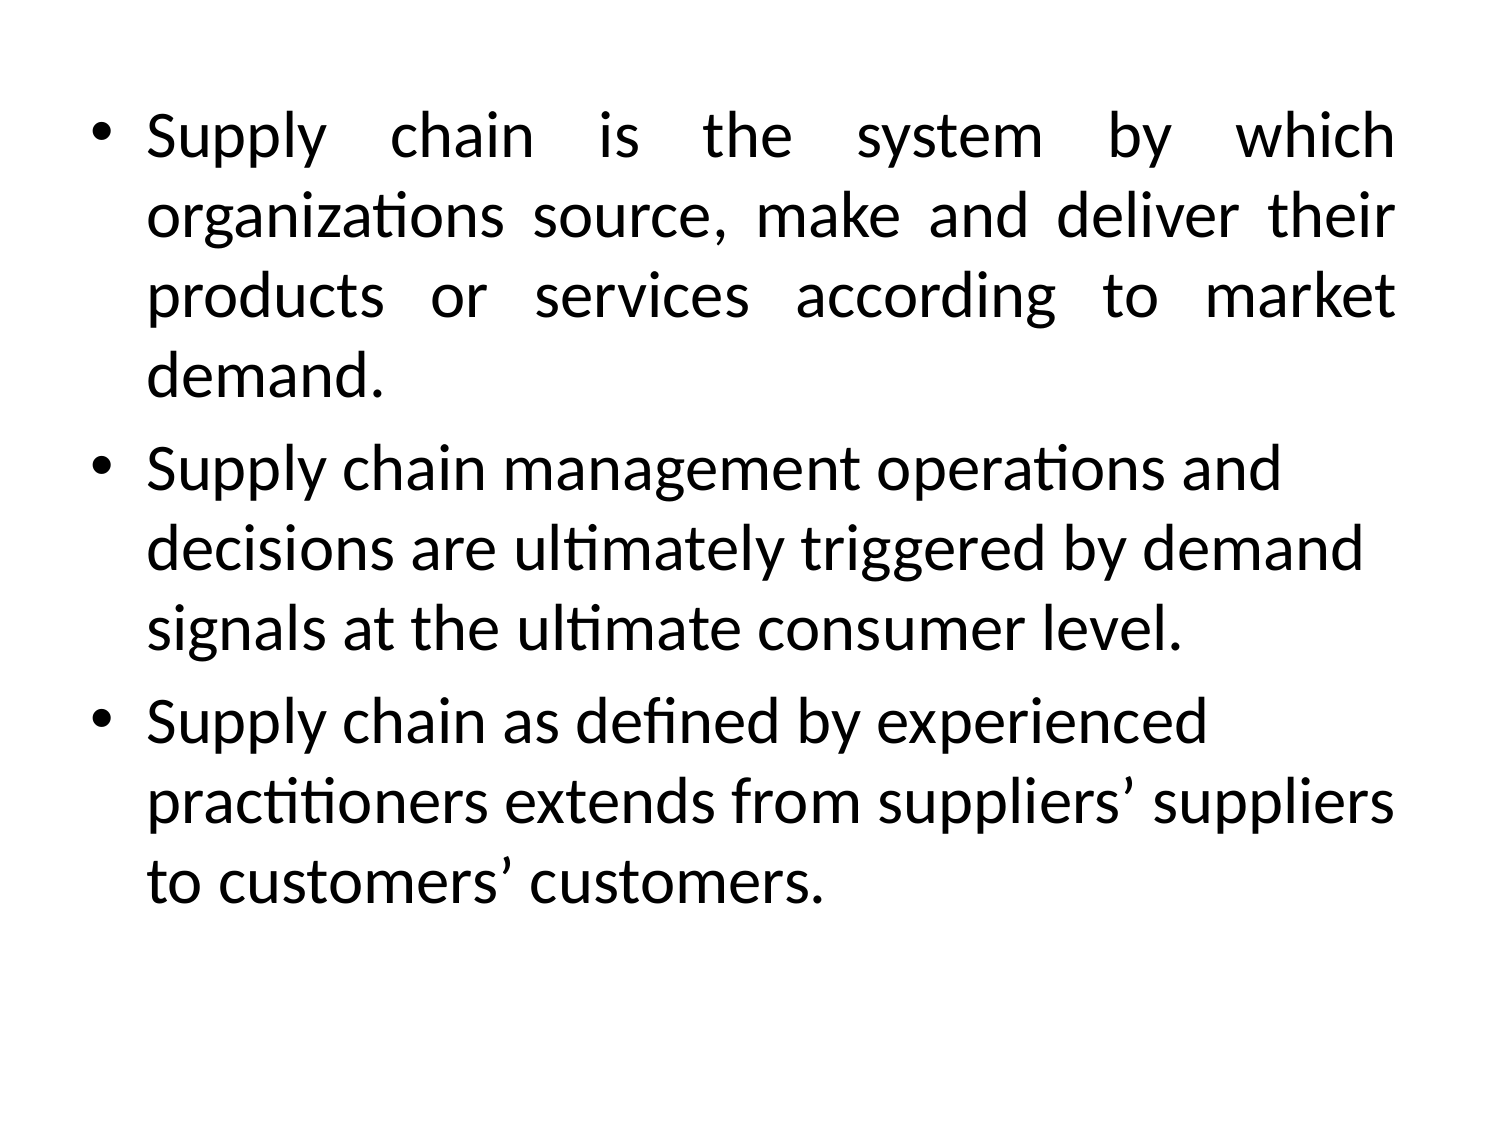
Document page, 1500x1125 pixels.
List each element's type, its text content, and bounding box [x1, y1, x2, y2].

list Supply chain is the system by which organizations source, make and deliver their products or services according to market demand. Supply chain management operations and decisions are ultimately triggered by demand signals at the ultimate consumer level. Supply chain as defined by experienced practitioners extends from suppliers’ suppliers to customers’ customers. [75, 0, 1413, 1075]
